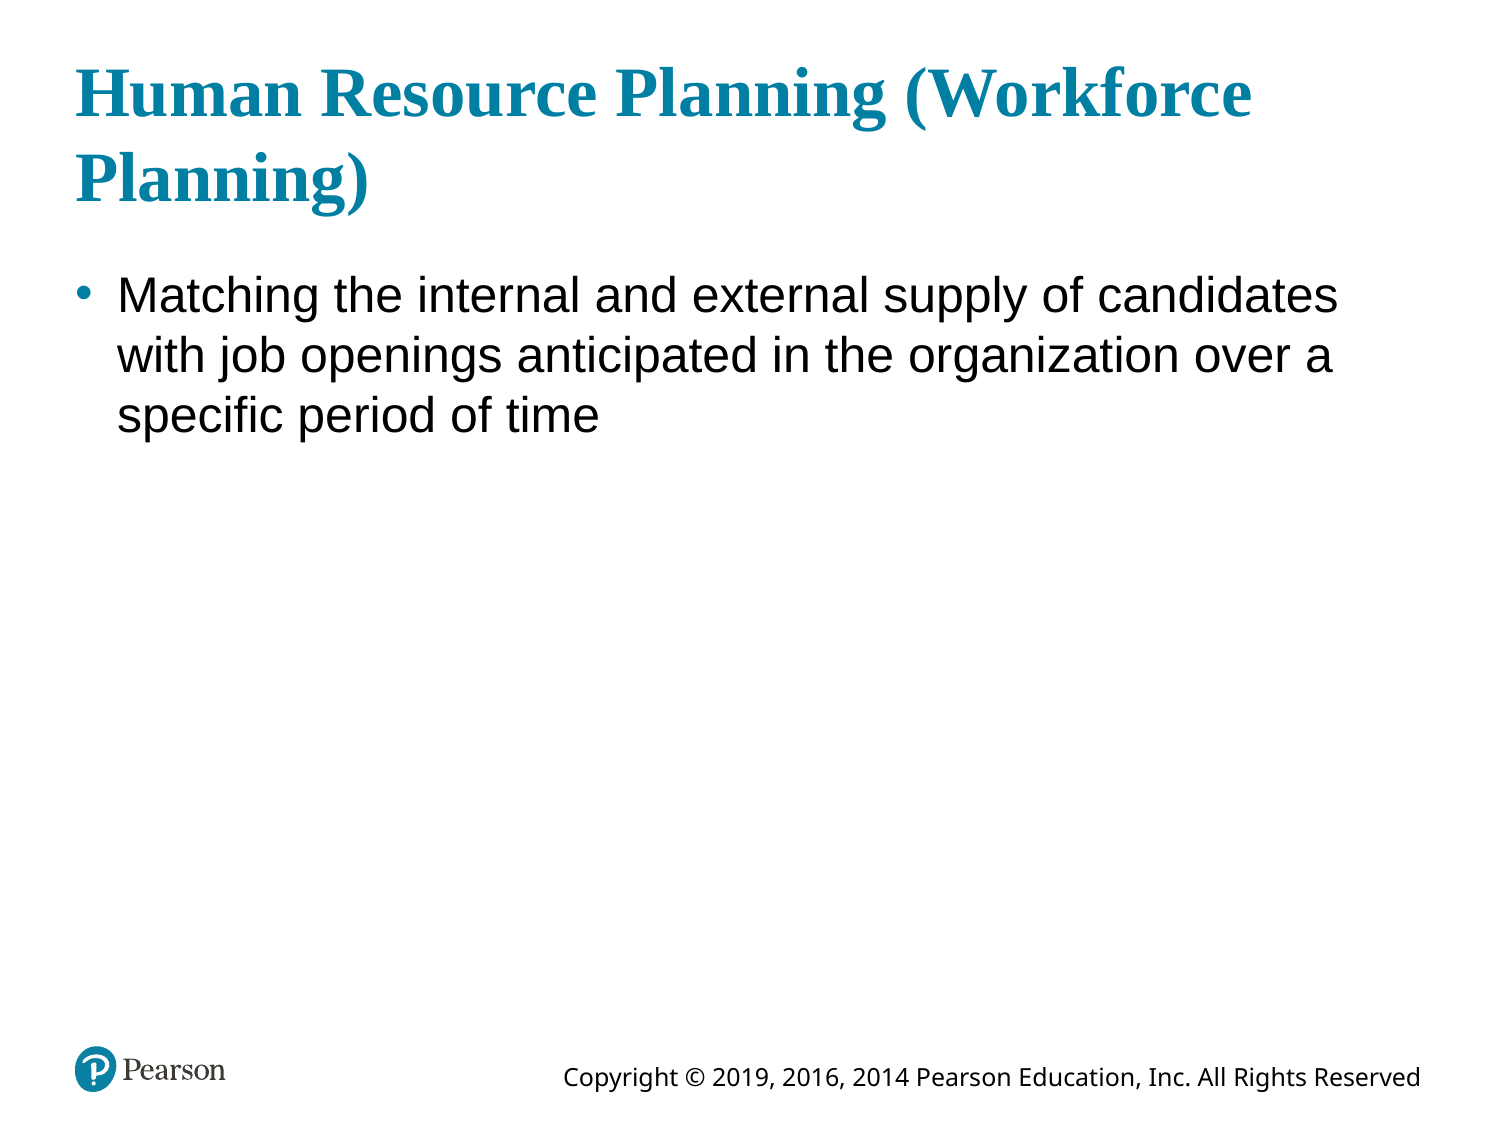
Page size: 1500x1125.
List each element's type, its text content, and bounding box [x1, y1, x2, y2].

title Human Resource Planning (Workforce Planning) [75, 35, 1375, 216]
list Matching the internal and external supply of candidates with job openings anticipated in the organization over a specific period of time [75, 262, 1425, 450]
